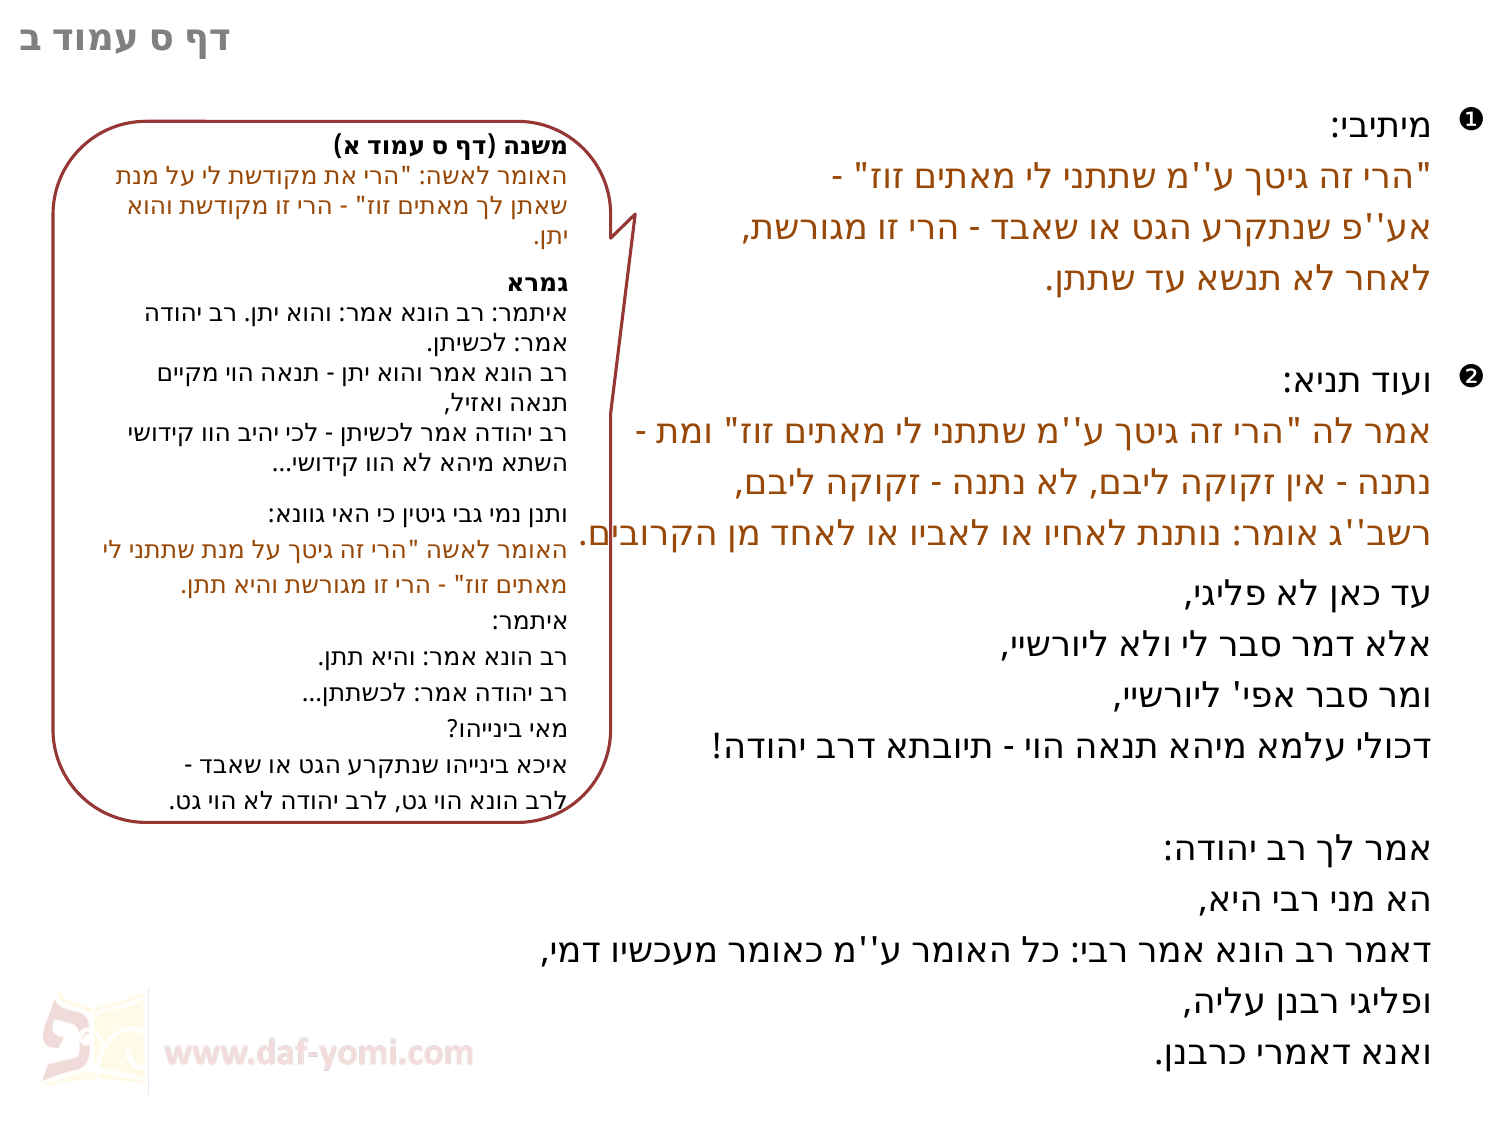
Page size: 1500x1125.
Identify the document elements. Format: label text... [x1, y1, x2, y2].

text_box ❶ ❷ [1446, 91, 1500, 402]
text_box מיתיבי: "הרי זה גיטך ע''מ שתתני לי מאתים זוז" - אע''פ שנתקרע הגט או שאבד - הרי זו מגורשת, לאחר לא תנשא עד שתתן. ועוד תניא: אמר לה "הרי זה גיטך ע''מ שתתני לי מאתים זוז" ומת - נתנה - אין זקוקה ליבם, לא נתנה - זקוקה ליבם, רשב''ג אומר: נותנת לאחיו או לאביו או לאחד מן הקרובים. עד כאן לא פליגי, אלא דמר סבר לי ולא ליורשיי, ומר סבר אפי' ליורשיי, דכולי עלמא מיהא תנאה הוי - תיובתא דרב יהודה! אמר לך רב יהודה: הא מני רבי היא, דאמר רב הונא אמר רבי: כל האומר ע''מ כאומר מעכשיו דמי, ופליגי רבנן עליה, ואנא דאמרי כרבנן. [490, 85, 1447, 1079]
text_box דף ס עמוד ב [0, 5, 246, 66]
picture [40, 987, 553, 1098]
text_box משנה (דף ס עמוד א) האומר לאשה: "הרי את מקודשת לי על מנת שאתן לך מאתים זוז" - הרי זו מקודשת והוא יתן. גמרא איתמר: רב הונא אמר: והוא יתן. רב יהודה אמר: לכשיתן. רב הונא אמר והוא יתן - תנאה הוי מקיים תנאה ואזיל, רב יהודה אמר לכשיתן - לכי יהיב הוו קידושי השתא מיהא לא הוו קידושי... ותנן נמי גבי גיטין כי האי גוונא: האומר לאשה "הרי זה גיטך על מנת שתתני לי מאתים זוז" - הרי זו מגורשת והיא תתן. איתמר: רב הונא אמר: והיא תתן. רב יהודה אמר: לכשתתן... מאי בינייהו? איכא בינייהו שנתקרע הגט או שאבד - לרב הונא הוי גט, לרב יהודה לא הוי גט. [50, 119, 638, 825]
